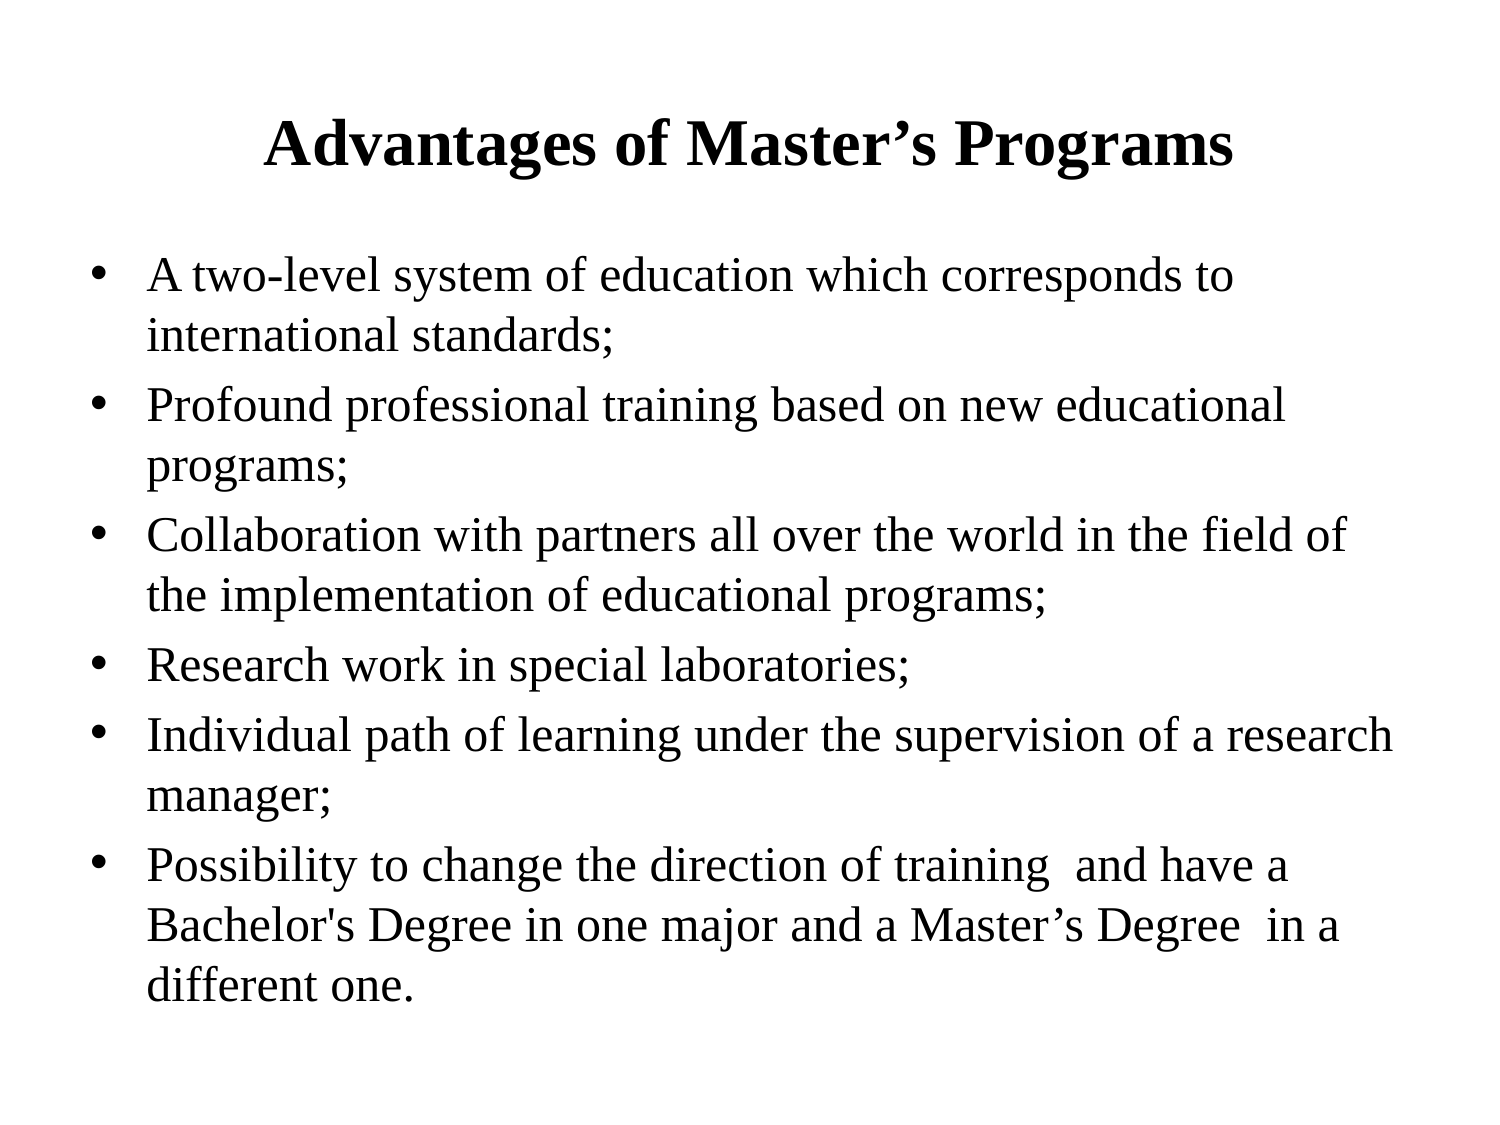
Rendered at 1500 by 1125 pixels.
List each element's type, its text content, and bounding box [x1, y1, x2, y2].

title Advantages of Master’s Programs [75, 45, 1425, 233]
list A two-level system of education which corresponds to international standards; Profound professional training based on new educational programs; Collaboration with partners all over the world in the field of the implementation of educational programs; Research work in special laboratories; Individual path of learning under the supervision of a research manager; Possibility to change the direction of training and have a Bachelor's Degree in one major and a Master’s Degree in a different one. [75, 234, 1425, 1055]
